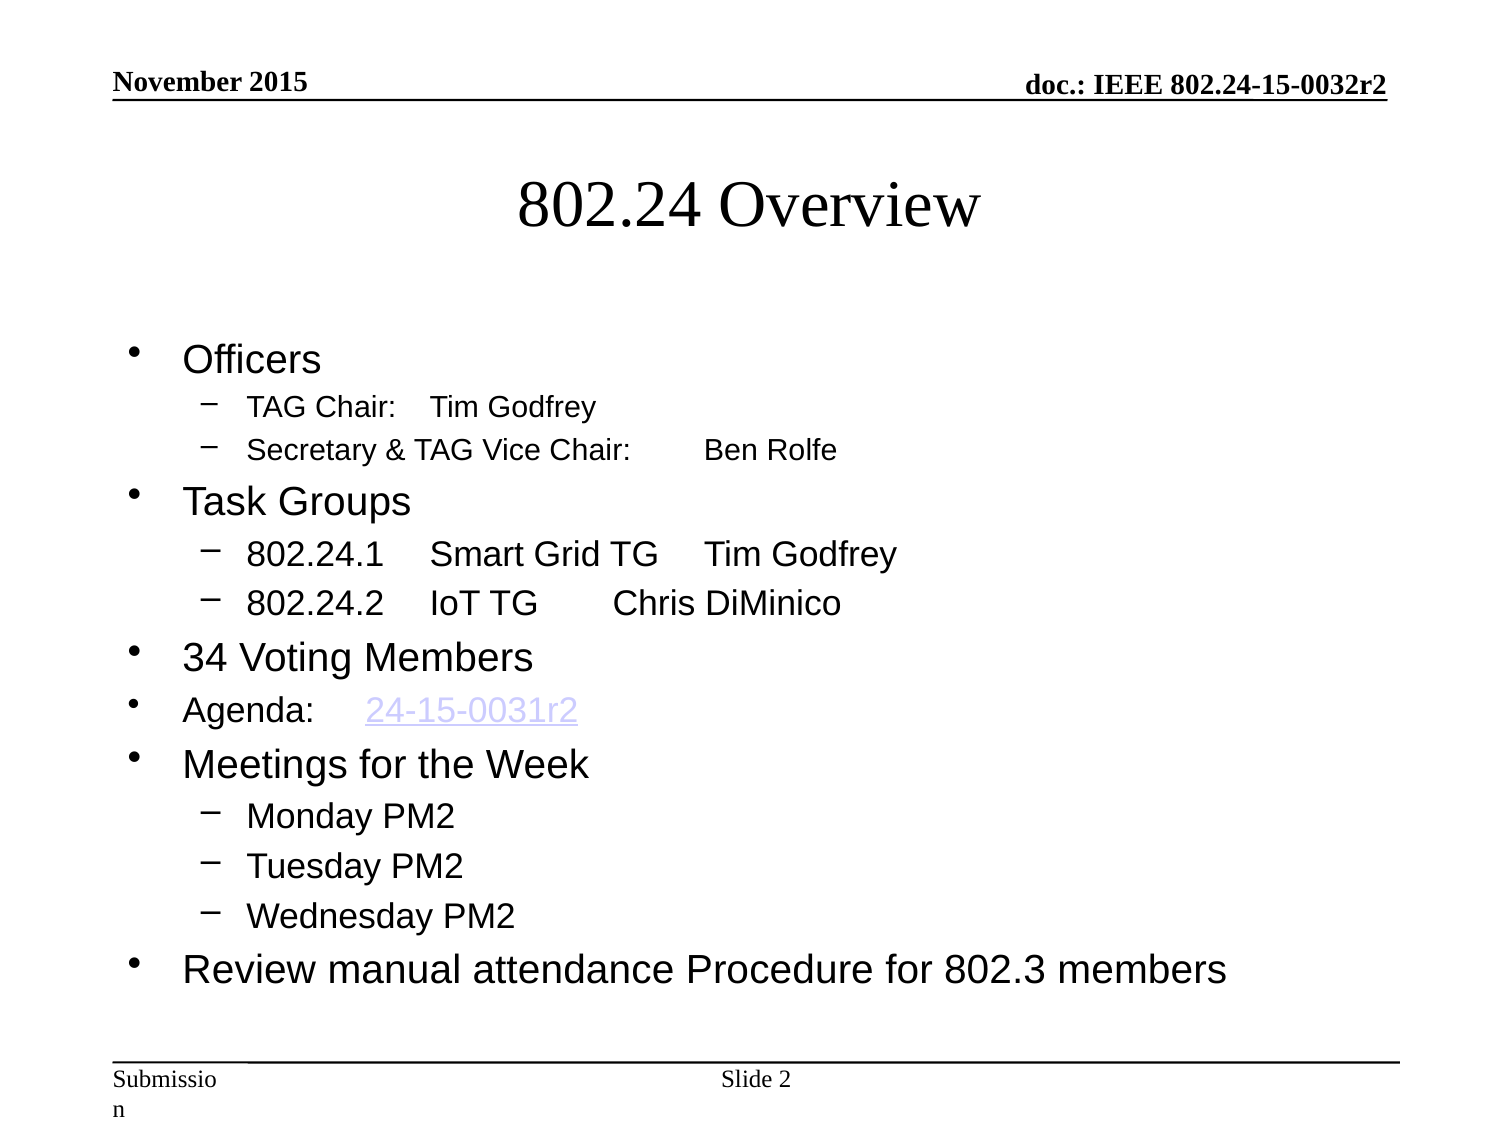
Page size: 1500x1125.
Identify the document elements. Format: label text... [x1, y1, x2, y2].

list Officers TAG Chair: Tim Godfrey Secretary & TAG Vice Chair: Ben Rolfe Task Groups 802.24.1 Smart Grid TG Tim Godfrey 802.24.2 IoT TG Chris DiMinico 34 Voting Members Agenda: 24-15-0031r2 Meetings for the Week Monday PM2 Tuesday PM2 Wednesday PM2 Review manual attendance Procedure for 802.3 members [112, 324, 1450, 1000]
slide_number Slide 2 [712, 1062, 800, 1093]
title 802.24 Overview [112, 112, 1388, 288]
